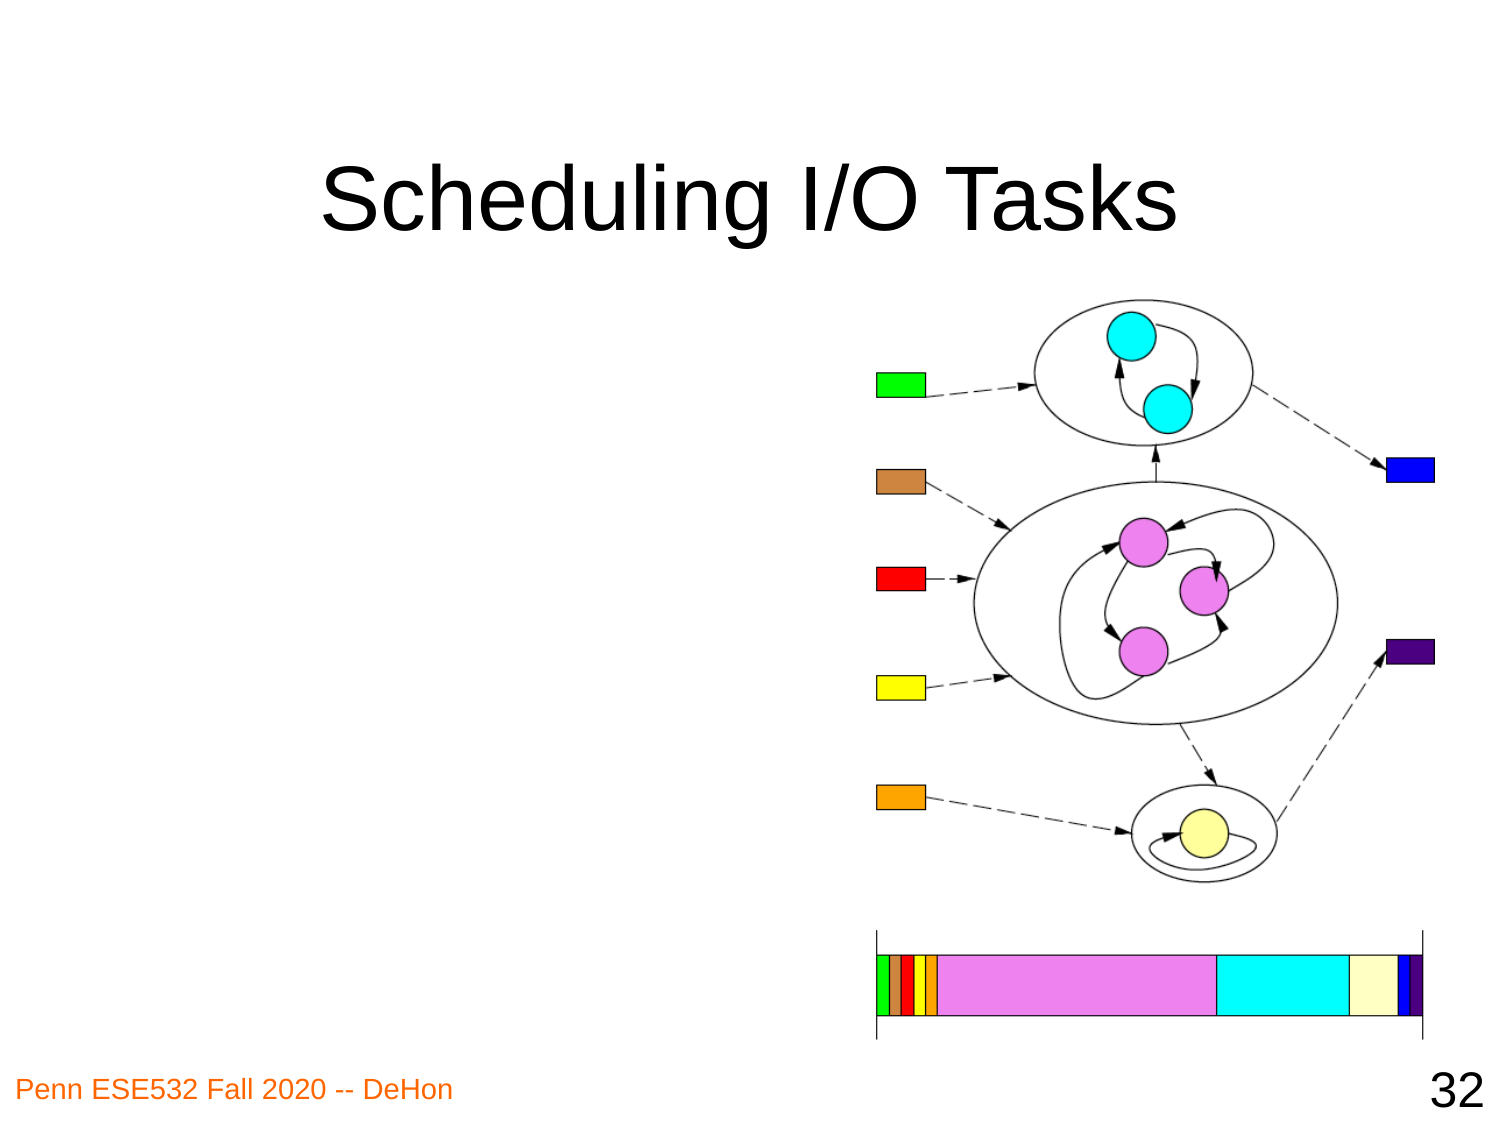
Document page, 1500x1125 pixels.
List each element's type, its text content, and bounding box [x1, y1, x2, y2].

slide_number 32 [1187, 1049, 1500, 1125]
picture [874, 299, 1435, 1042]
slide_number Penn ESE532 Fall 2020 -- DeHon [0, 1062, 576, 1125]
title Scheduling I/O Tasks [112, 99, 1388, 288]
